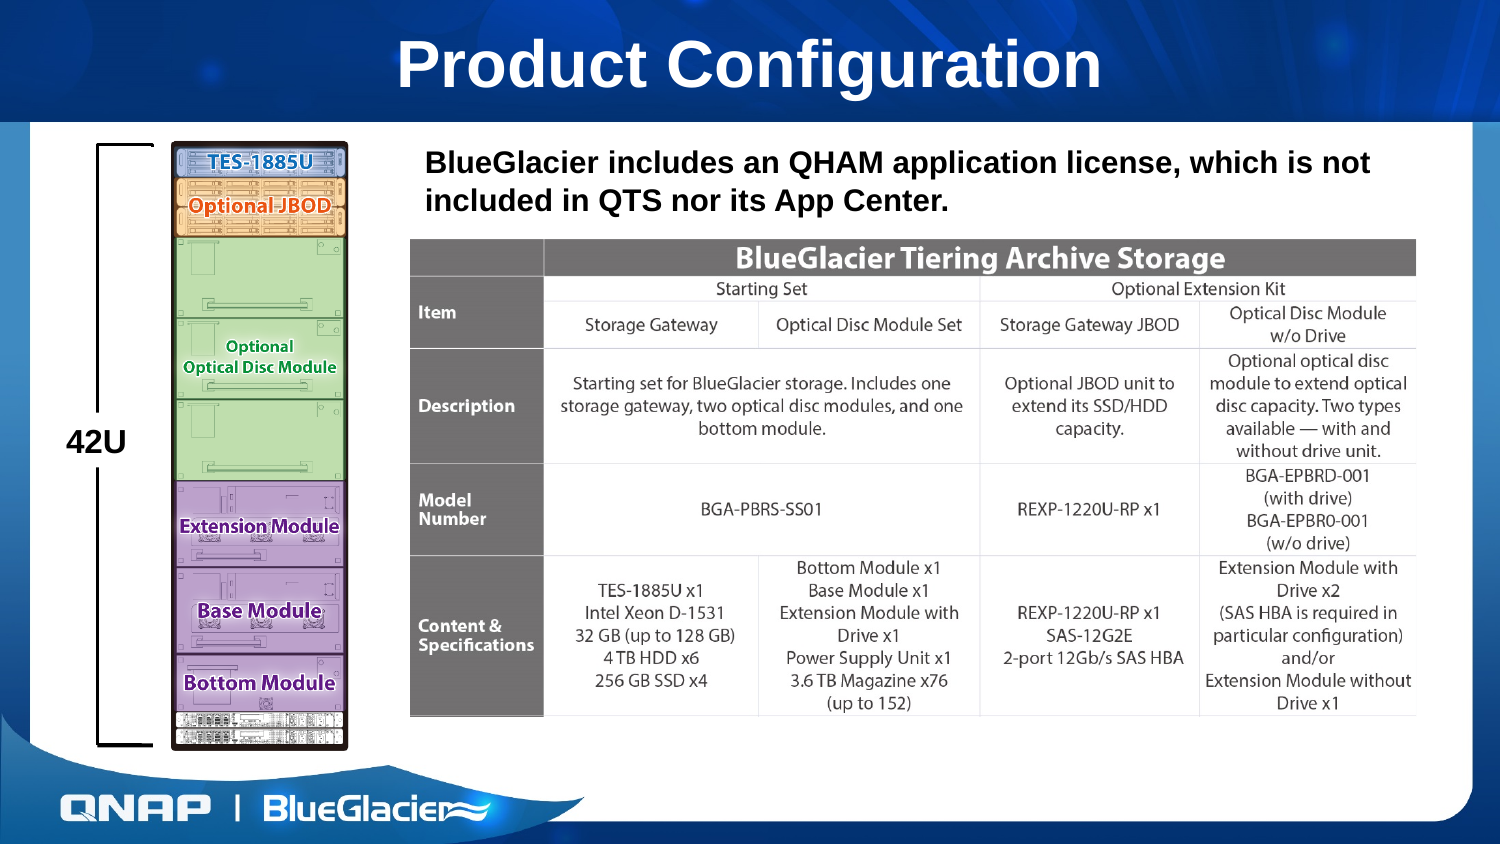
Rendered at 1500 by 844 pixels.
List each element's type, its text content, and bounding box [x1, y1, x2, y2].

title Product Configuration [37, 0, 1463, 122]
text_box 42U [52, 412, 91, 468]
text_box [97, 144, 154, 746]
picture [0, 0, 1500, 844]
list BlueGlacier includes an QHAM application license, which is not included in QTS nor its App Center. [410, 134, 1448, 227]
